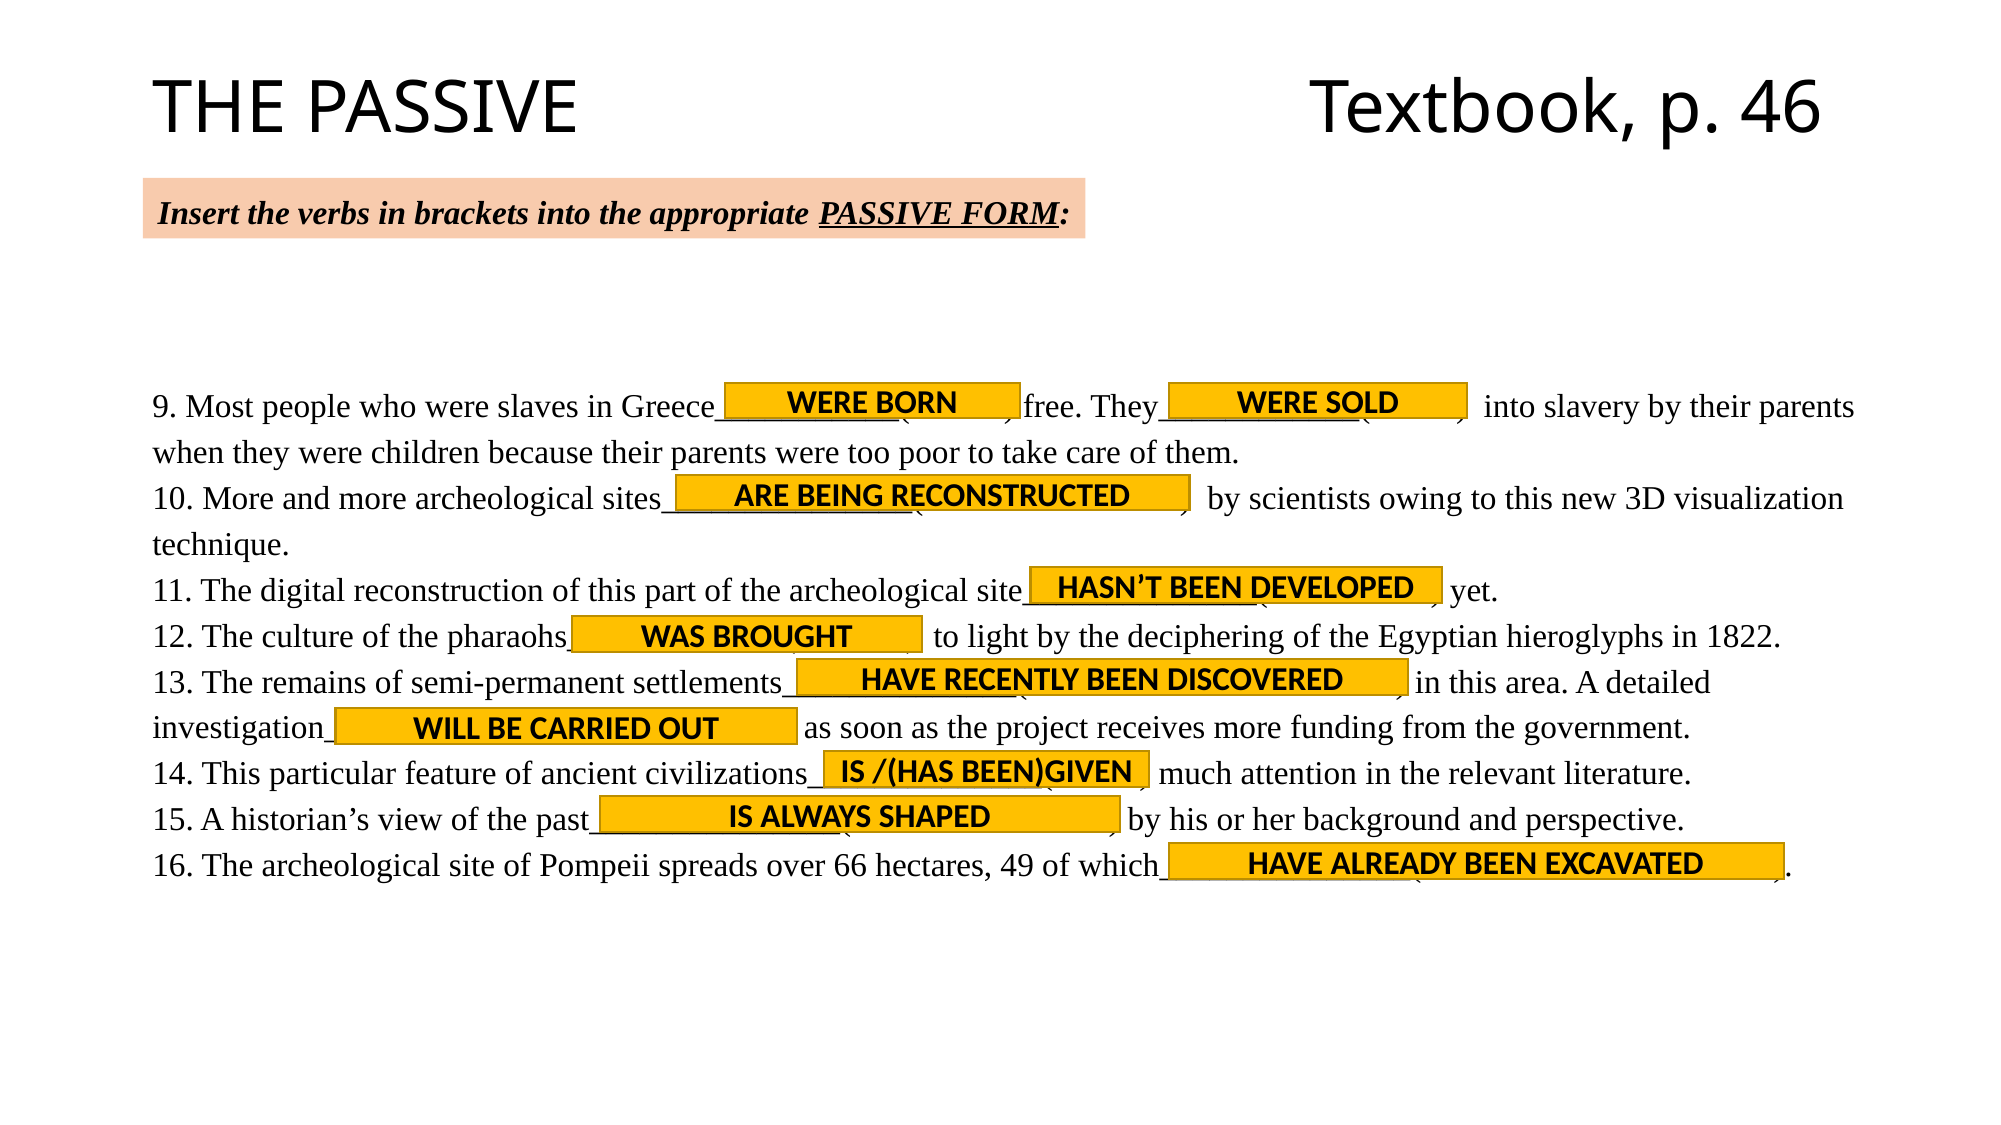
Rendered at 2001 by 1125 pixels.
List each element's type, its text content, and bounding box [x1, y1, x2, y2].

text_box IS ALWAYS SHAPED [599, 795, 1121, 833]
text_box WERE SOLD [1168, 382, 1468, 419]
text_box WILL BE CARRIED OUT [334, 707, 798, 745]
text_box HAVE ALREADY BEEN EXCAVATED [1168, 842, 1785, 880]
text_box HAVE RECENTLY BEEN DISCOVERED [796, 658, 1409, 696]
text_box 9. Most people who were slaves in Greece___________(BEAR) free. They____________(SELL) into slavery by their parents when they were children because their parents were too poor to take care of them. 10. More and more archeological sites_______________(RECONSTRUCT) by scientists owing to this new 3D visualization technique. 11. The digital reconstruction of this part of the archeological site______________(DEVELOP) yet. 12. The culture of the pharaohs_____________(BRING) to light by the deciphering of the Egyptian hieroglyphs in 1822. 13. The remains of semi-permanent settlements______________(RECENTLY/DISCOVER) in this area. A detailed investigation_______________(CARRY OUT) as soon as the project receives more funding from the government. 14. This particular feature of ancient civilizations______________(GIVE) much attention in the relevant literature. 15. A historian’s view of the past_______________(ALWAYS/SHAPE) by his or her background and perspective. 16. The archeological site of Pompeii spreads over 66 hectares, 49 of which_______________(ALREADY/EXCAVATE). [137, 371, 1903, 891]
text_box IS /(HAS BEEN)GIVEN [823, 750, 1150, 788]
text_box Insert the verbs in brackets into the appropriate PASSIVE FORM: [142, 177, 1086, 239]
text_box HASN’T BEEN DEVELOPED [1029, 566, 1443, 604]
text_box WAS BROUGHT [571, 615, 923, 653]
text_box WERE BORN [724, 382, 1021, 419]
text_box ARE BEING RECONSTRUCTED [675, 474, 1191, 511]
title THE PASSIVE Textbook, p. 46 [137, 59, 1863, 158]
